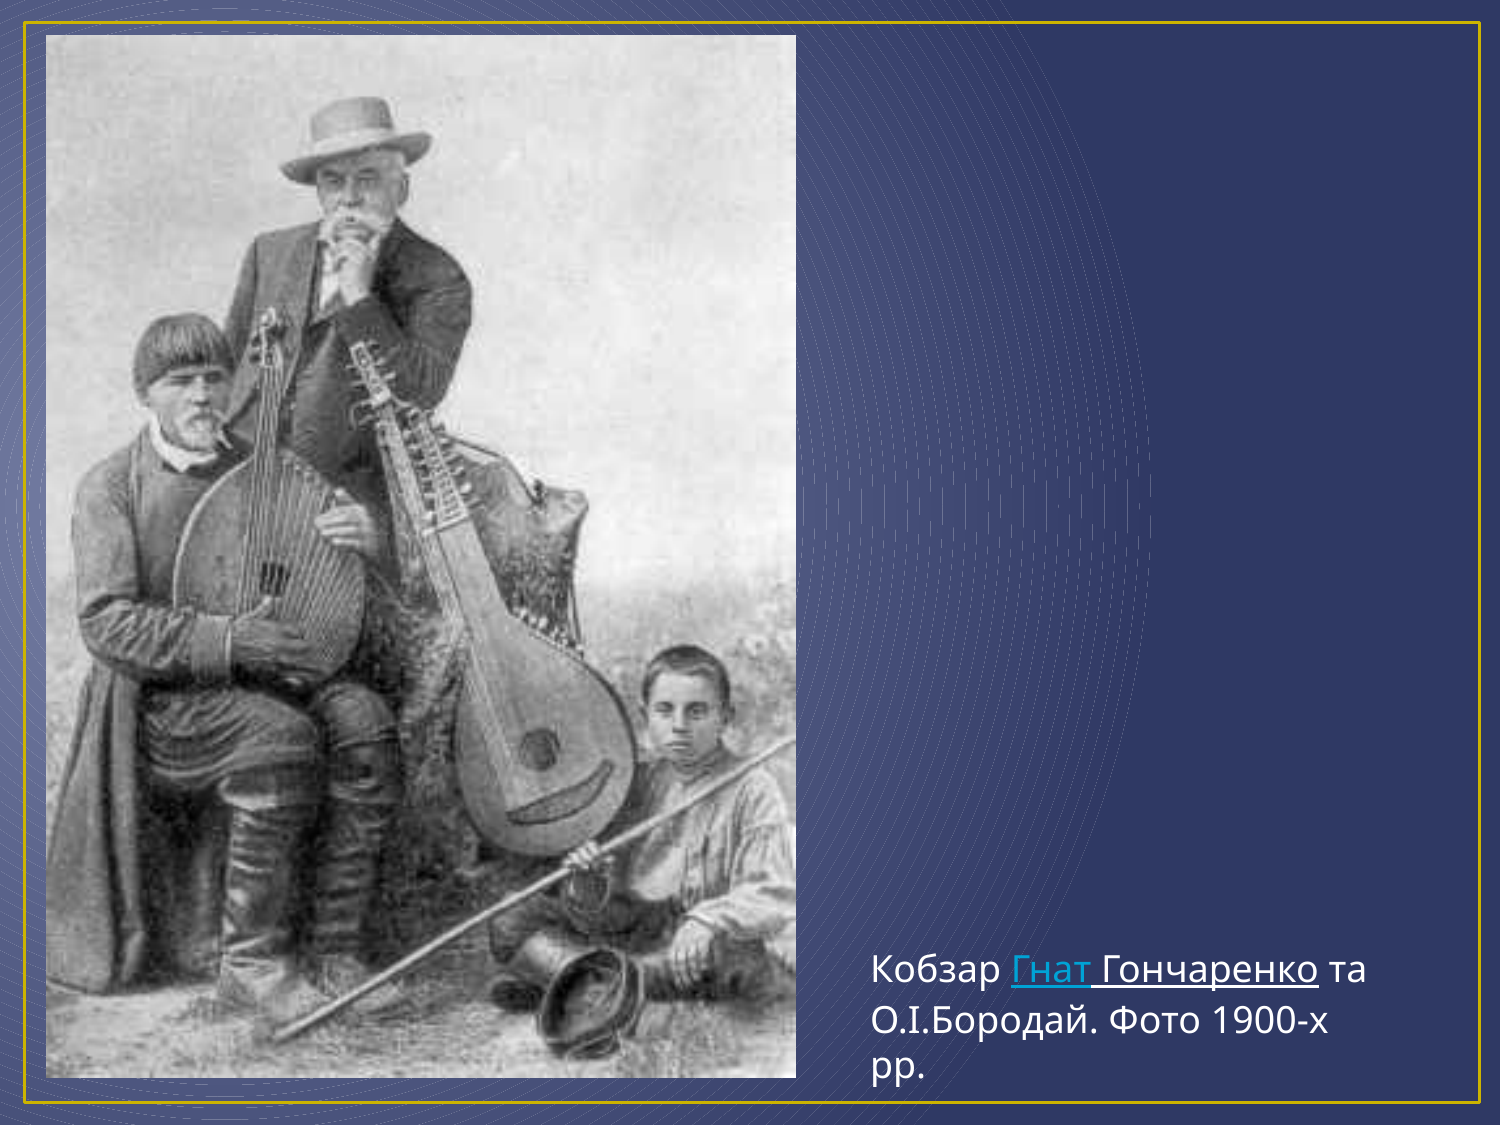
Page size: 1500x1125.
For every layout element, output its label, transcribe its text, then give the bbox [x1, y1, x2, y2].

text_box Кобзар Гнат Гончаренко та О.І.Бородай. Фото 1900-х рр. [855, 937, 1395, 1094]
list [46, 34, 796, 1079]
